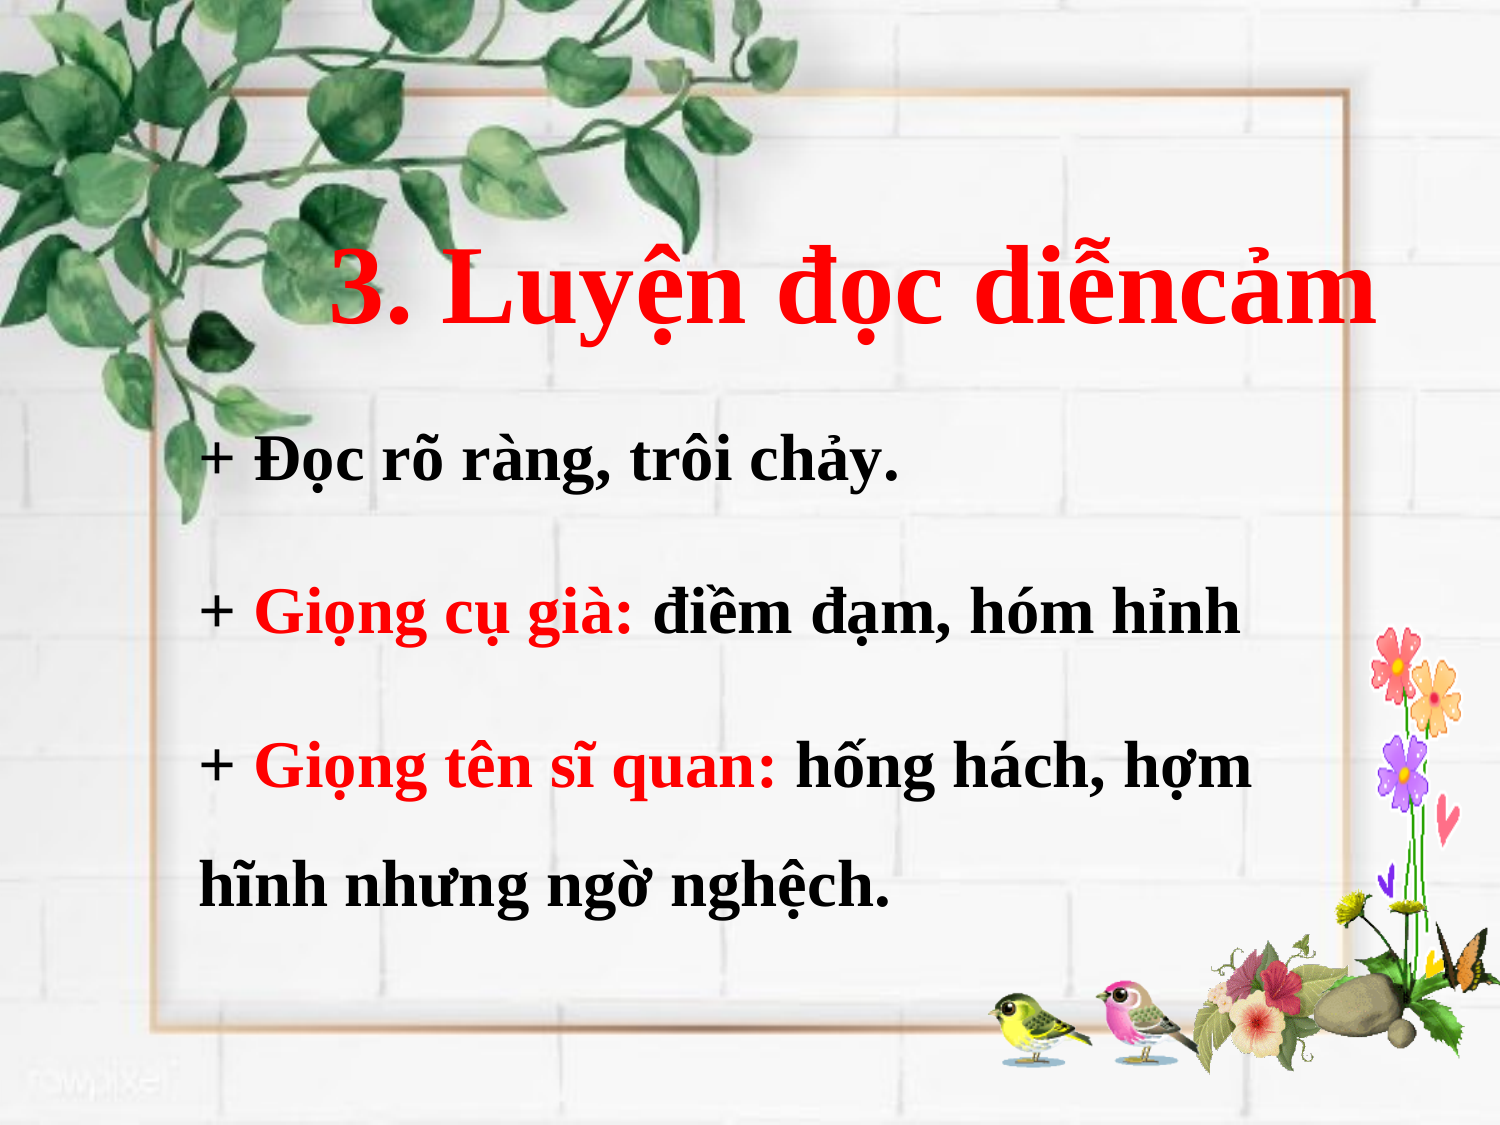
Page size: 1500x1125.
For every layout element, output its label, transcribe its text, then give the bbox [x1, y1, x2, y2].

text_box 3. Luyện đọc diễncảm [313, 203, 1463, 354]
picture [0, 0, 1500, 1125]
text_box + Đọc rõ ràng, trôi chảy. + Giọng cụ già: điềm đạm, hóm hỉnh + Giọng tên sĩ quan: hống hách, hợm hĩnh nhưng ngờ nghệch. [184, 366, 1388, 928]
